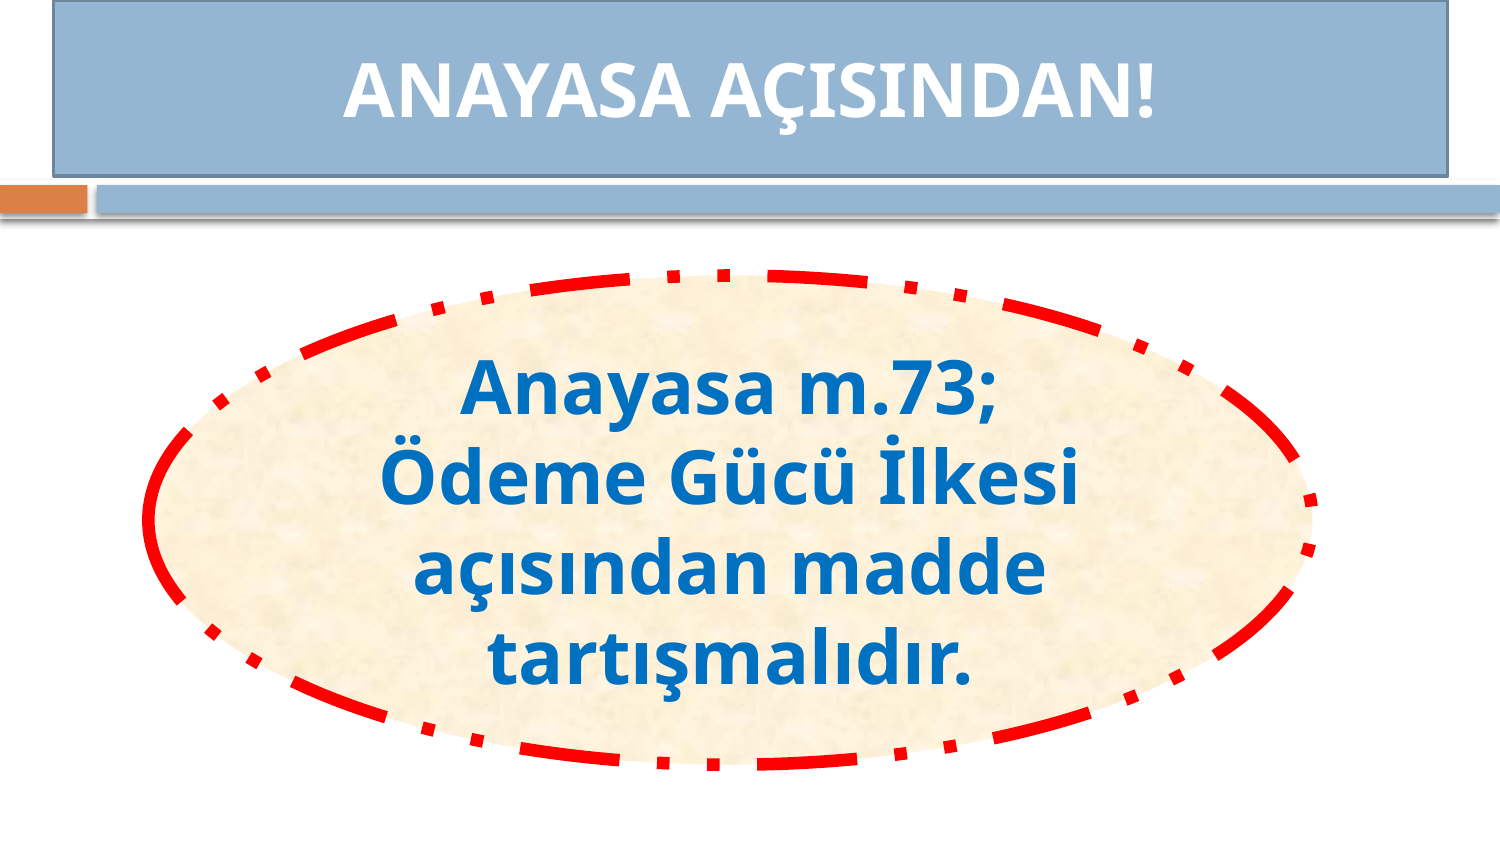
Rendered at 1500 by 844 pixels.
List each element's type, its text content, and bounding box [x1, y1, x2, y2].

text_box ANAYASA AÇISINDAN! [52, 0, 1449, 178]
text_box Anayasa m.73; Ödeme Gücü İlkesi açısından madde tartışmalıdır. [146, 273, 1315, 767]
